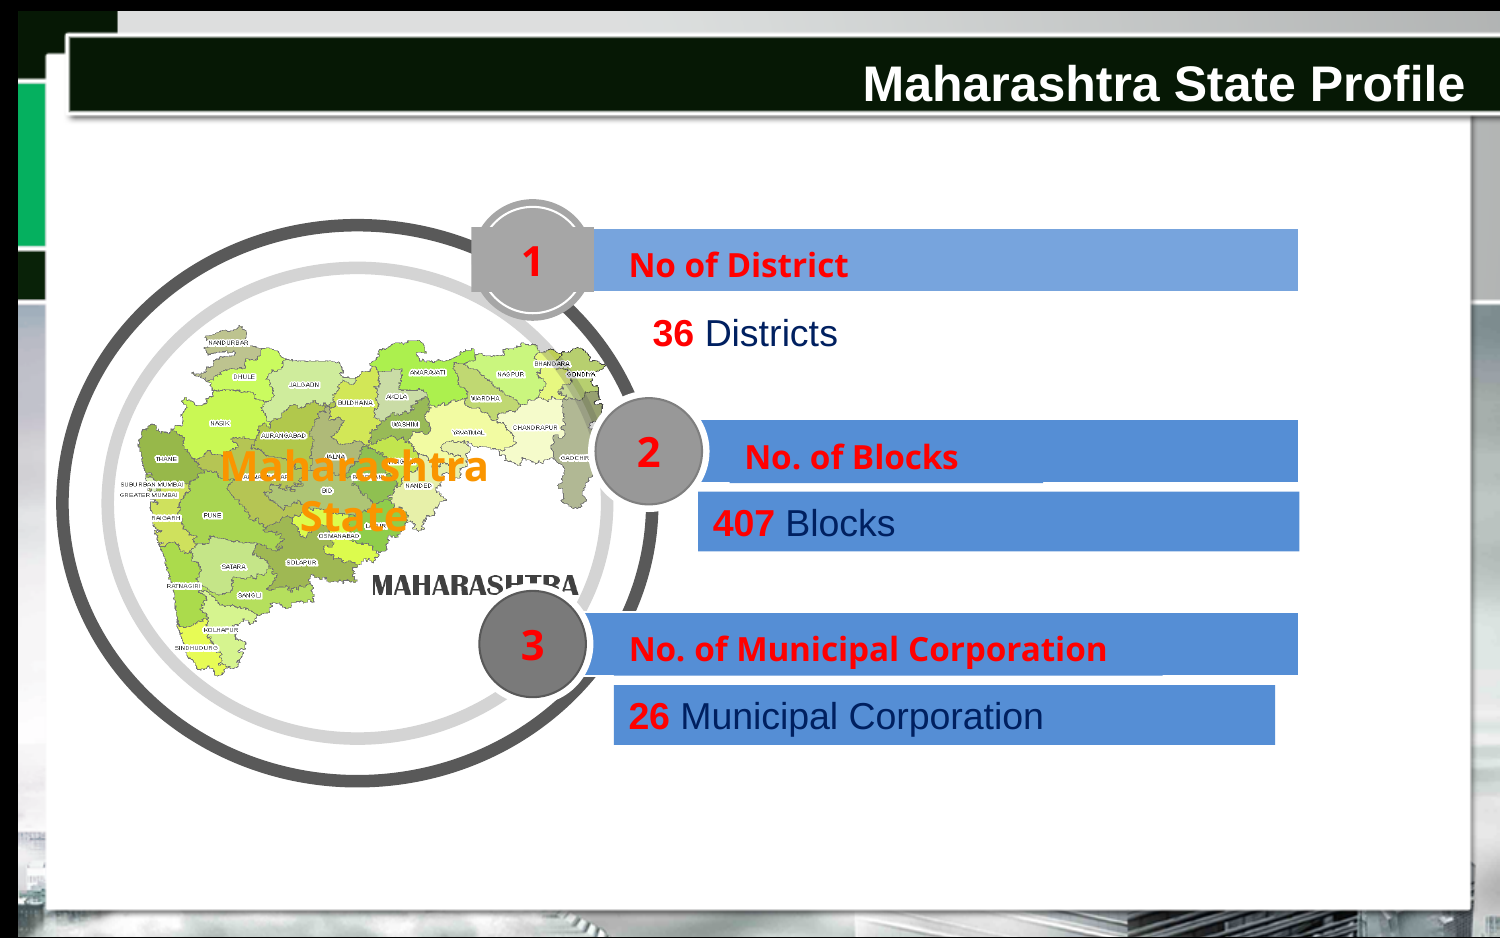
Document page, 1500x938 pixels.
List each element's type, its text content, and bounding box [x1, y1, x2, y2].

picture [18, 11, 1500, 937]
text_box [581, 611, 1300, 747]
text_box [587, 390, 711, 513]
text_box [471, 583, 595, 705]
text_box Maharashtra State Profile [844, 31, 1481, 119]
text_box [62, 224, 653, 782]
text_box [581, 227, 1300, 363]
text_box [471, 198, 595, 321]
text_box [687, 419, 1300, 553]
